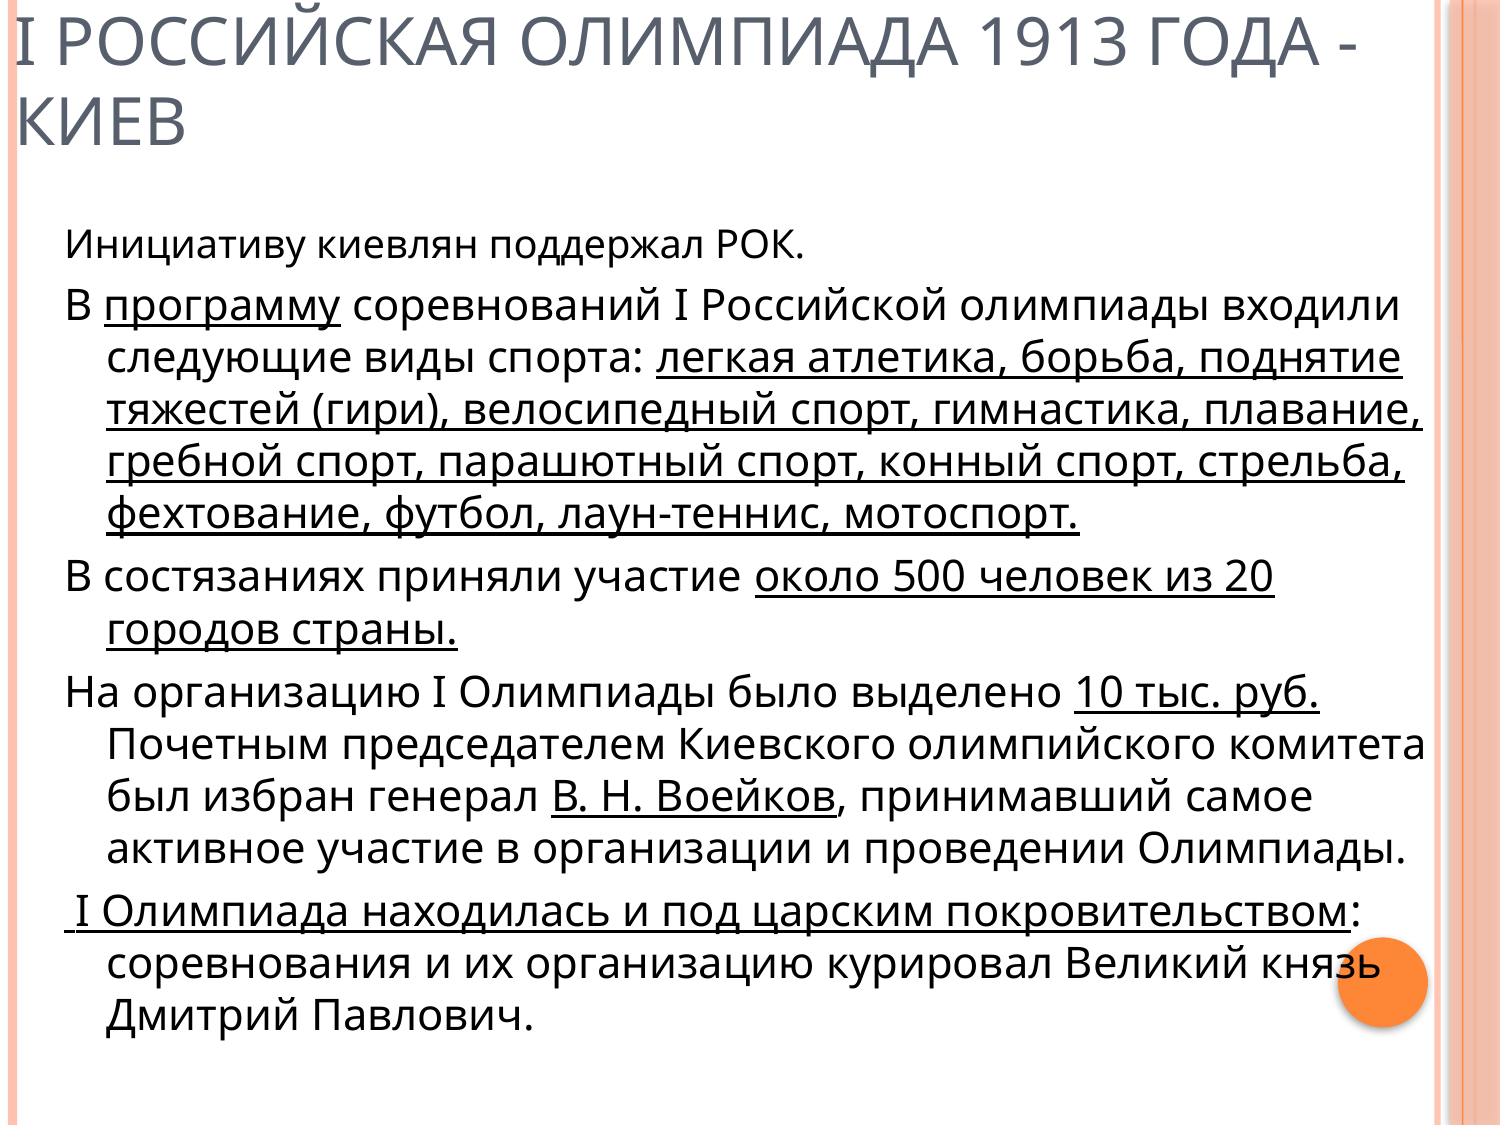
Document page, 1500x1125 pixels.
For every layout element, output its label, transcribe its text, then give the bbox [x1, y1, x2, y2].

list Инициативу киевлян поддержал РОК. В программу соревнований I Российской олимпиады входили следующие виды спорта: легкая атлетика, борьба, поднятие тяжестей (гири), велосипедный спорт, гимнастика, плавание, гребной спорт, парашютный спорт, конный спорт, стрельба, фехтование, футбол, лаун-теннис, мотоспорт. В состязаниях приняли участие около 500 человек из 20 городов страны. На организацию I Олимпиады было выделено 10 тыс. руб. Почетным председателем Киевского олимпийского комитета был избран генерал В. Н. Воейков, принимавший самое активное участие в организации и проведении Олимпиады. I Олимпиада находилась и под царским покровительством: соревнования и их организацию курировал Великий князь Дмитрий Павлович. [49, 210, 1445, 1067]
title I Российская олимпиада 1913 года - Киев [0, 35, 1500, 247]
